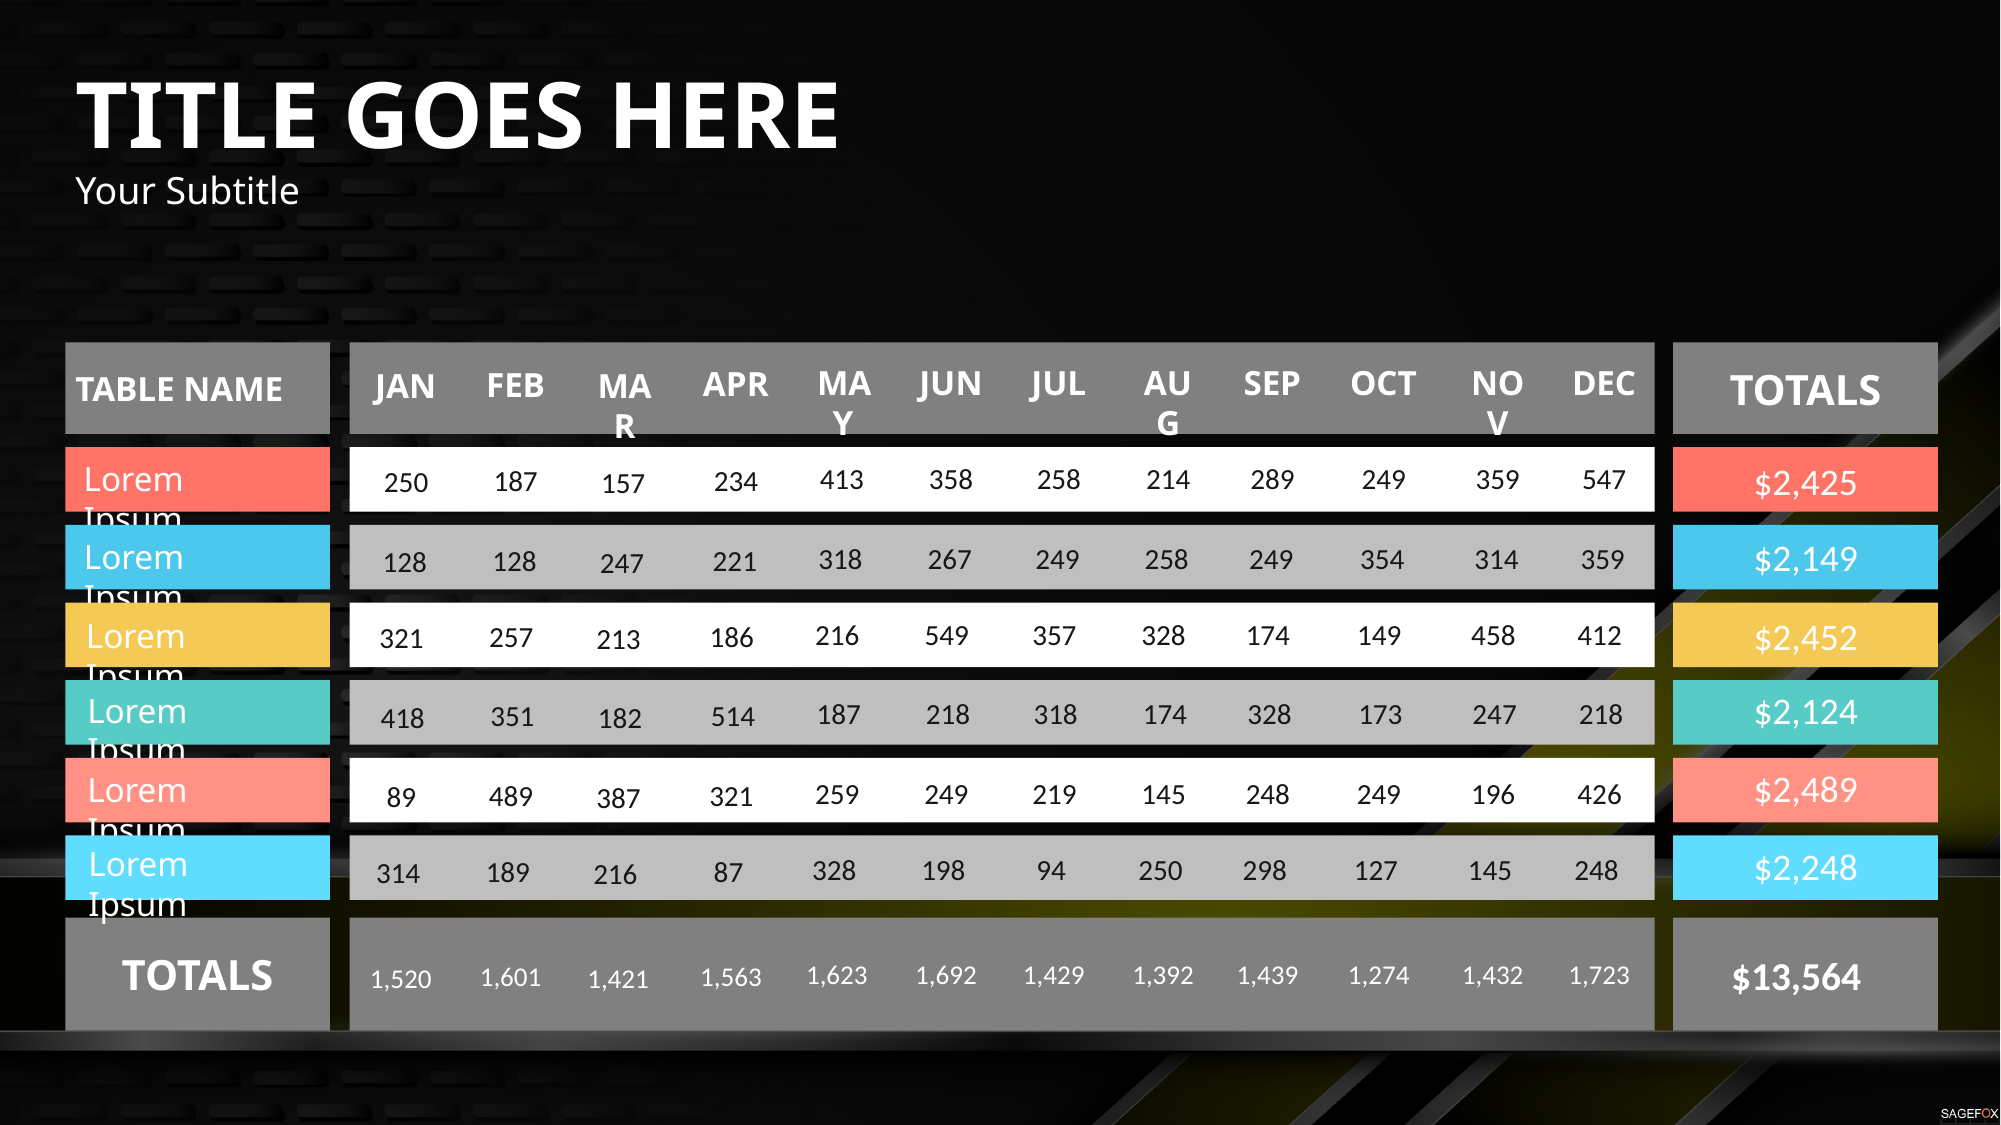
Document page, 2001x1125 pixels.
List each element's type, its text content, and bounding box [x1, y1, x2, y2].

text_box 1,601 [454, 952, 567, 1000]
text_box 314 [349, 847, 447, 897]
text_box 1,429 [997, 950, 1107, 998]
text_box 547 [1555, 453, 1653, 503]
text_box 196 [1444, 767, 1542, 818]
text_box [1672, 446, 1939, 513]
text_box 187 [789, 688, 888, 738]
text_box [1672, 679, 1939, 746]
text_box [349, 446, 1656, 513]
text_box 157 [574, 456, 672, 507]
text_box $2,425 [1721, 450, 1890, 511]
text_box $2,248 [1721, 835, 1890, 896]
text_box APR [687, 356, 785, 411]
text_box 514 [684, 690, 782, 740]
text_box OCT [1334, 354, 1433, 410]
text_box MAY [792, 354, 894, 449]
text_box 1,439 [1211, 950, 1322, 998]
text_box 247 [573, 536, 671, 587]
text_box [349, 917, 1656, 1032]
text_box [349, 679, 1656, 746]
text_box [59, 342, 330, 435]
text_box 249 [1334, 453, 1433, 503]
picture [0, 0, 2001, 1125]
text_box 289 [1223, 453, 1322, 503]
text_box 89 [352, 771, 451, 821]
text_box $2,149 [1721, 526, 1890, 587]
text_box FEB [466, 356, 565, 412]
text_box [1672, 834, 1939, 901]
text_box 182 [571, 692, 669, 742]
text_box 173 [1331, 688, 1430, 738]
text_box JAN [357, 357, 455, 413]
text_box 249 [1330, 767, 1428, 818]
text_box 187 [467, 455, 565, 505]
text_box 458 [1444, 608, 1542, 659]
text_box 267 [901, 532, 999, 583]
text_box 1,274 [1322, 950, 1435, 998]
text_box 328 [1114, 608, 1213, 659]
text_box 314 [1447, 532, 1546, 583]
text_box TITLE GOES HERE Your Subtitle [60, 49, 1036, 220]
text_box [349, 602, 1656, 668]
text_box 198 [894, 843, 993, 894]
text_box 186 [682, 610, 781, 661]
text_box 127 [1327, 843, 1425, 894]
text_box [1672, 602, 1939, 668]
text_box 218 [899, 688, 997, 738]
text_box 321 [682, 769, 781, 820]
text_box [349, 341, 1656, 435]
text_box 354 [1333, 532, 1431, 583]
text_box 234 [687, 454, 785, 505]
text_box 318 [791, 532, 890, 583]
text_box 1,392 [1107, 950, 1211, 998]
text_box 358 [902, 453, 1000, 503]
text_box [1672, 341, 1939, 435]
text_box 489 [462, 770, 560, 820]
text_box 328 [785, 843, 883, 894]
text_box JUL [1010, 354, 1108, 410]
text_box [65, 680, 330, 745]
text_box 250 [1111, 843, 1210, 894]
text_box 249 [1222, 532, 1320, 583]
text_box 216 [566, 847, 665, 898]
text_box $2,124 [1721, 679, 1890, 740]
text_box 216 [788, 608, 887, 659]
text_box 128 [355, 536, 454, 586]
text_box 248 [1547, 843, 1646, 894]
text_box 247 [1445, 688, 1544, 738]
text_box 249 [897, 767, 996, 818]
text_box 248 [1219, 767, 1317, 818]
text_box 387 [569, 771, 668, 822]
text_box 128 [465, 534, 564, 585]
text_box 1,520 [345, 953, 457, 1001]
text_box 218 [1552, 688, 1650, 738]
text_box NOV [1448, 354, 1547, 449]
text_box 258 [1010, 453, 1108, 503]
text_box 351 [463, 690, 562, 740]
text_box 174 [1116, 688, 1214, 738]
text_box 250 [357, 456, 455, 507]
text_box 145 [1114, 767, 1213, 818]
text_box 145 [1441, 843, 1539, 894]
text_box 318 [1007, 688, 1105, 738]
text_box 213 [569, 612, 668, 663]
text_box [1672, 524, 1939, 590]
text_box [65, 757, 330, 823]
text_box AUG [1119, 354, 1217, 449]
text_box 321 [352, 611, 451, 662]
text_box 426 [1550, 767, 1649, 818]
text_box TOTALS [1712, 356, 1899, 421]
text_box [65, 447, 330, 512]
text_box $2,489 [1721, 757, 1890, 818]
text_box JUN [902, 354, 1000, 410]
text_box [349, 834, 1656, 901]
text_box MAR [574, 358, 675, 453]
text_box 328 [1220, 688, 1319, 738]
text_box 149 [1330, 608, 1428, 659]
text_box 418 [354, 691, 452, 742]
text_box 258 [1118, 532, 1216, 583]
text_box DEC [1555, 354, 1653, 410]
text_box 412 [1550, 608, 1649, 659]
text_box 1,692 [890, 950, 997, 998]
text_box 359 [1554, 532, 1652, 583]
text_box 174 [1219, 608, 1317, 659]
text_box [349, 524, 1656, 590]
text_box 1,421 [562, 954, 675, 1002]
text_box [65, 524, 330, 590]
text_box 259 [788, 767, 886, 818]
text_box 87 [679, 845, 778, 896]
text_box 214 [1119, 453, 1217, 503]
text_box 257 [462, 610, 560, 661]
text_box [1672, 757, 1939, 823]
text_box 1,563 [675, 952, 787, 1000]
text_box 1,432 [1436, 950, 1543, 998]
text_box 1,623 [780, 950, 890, 998]
text_box 94 [1002, 843, 1100, 894]
text_box 357 [1005, 608, 1104, 659]
text_box [349, 757, 1656, 823]
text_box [65, 835, 330, 900]
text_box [65, 917, 330, 1031]
text_box SEP [1223, 354, 1322, 410]
text_box 549 [897, 608, 996, 659]
text_box 1,723 [1543, 950, 1656, 998]
text_box 413 [793, 453, 891, 503]
text_box 249 [1008, 532, 1107, 583]
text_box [65, 602, 330, 668]
text_box $2,452 [1721, 605, 1890, 666]
text_box 189 [459, 845, 557, 896]
text_box 298 [1216, 843, 1314, 894]
text_box 359 [1449, 453, 1547, 503]
text_box $13,564 [1712, 943, 1880, 1006]
text_box [1672, 917, 1939, 1032]
text_box 219 [1005, 767, 1104, 818]
text_box 221 [685, 534, 784, 585]
